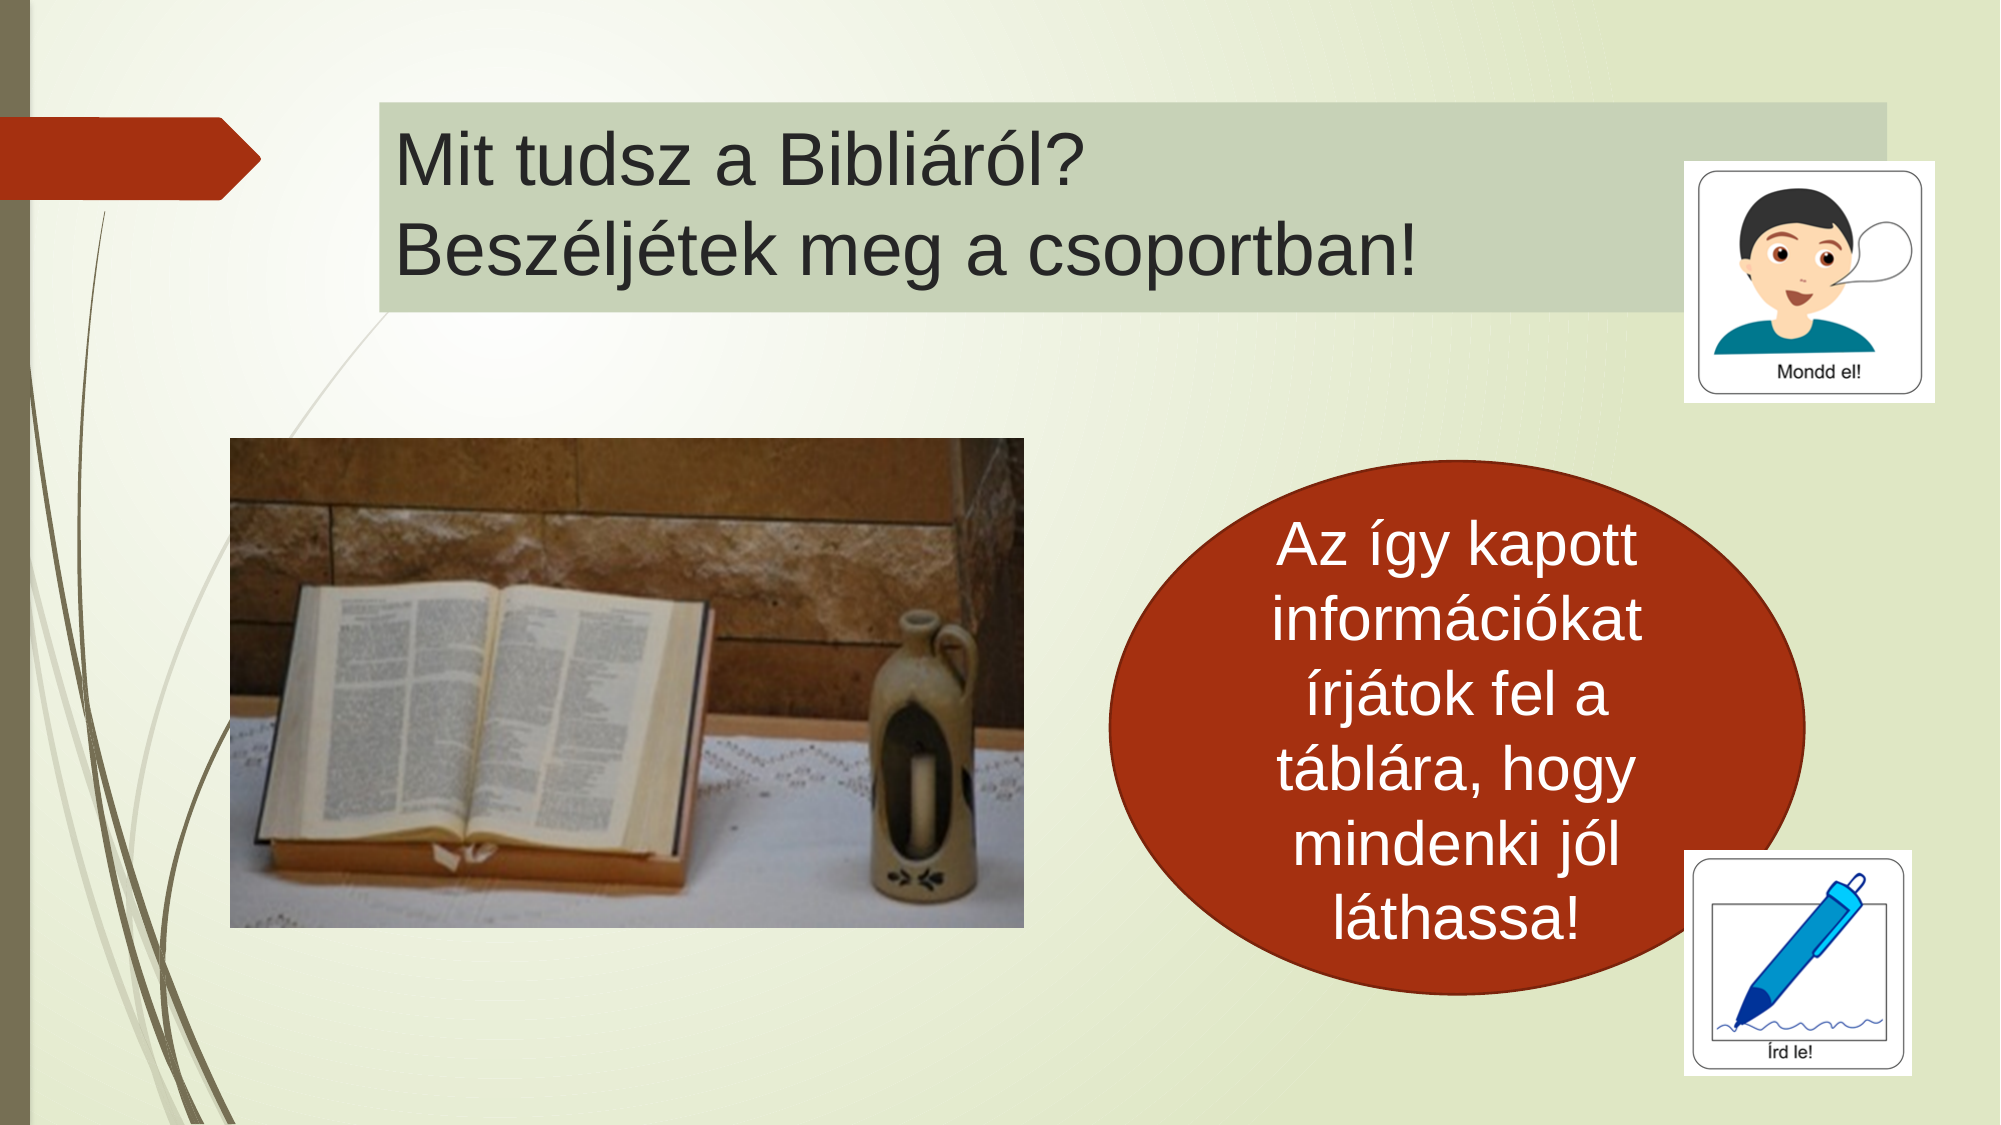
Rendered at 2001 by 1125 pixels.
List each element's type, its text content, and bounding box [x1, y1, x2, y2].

title Mit tudsz a Bibliáról? Beszéljétek meg a csoportban! [379, 102, 1888, 313]
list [229, 438, 1024, 929]
picture [1684, 850, 1913, 1076]
text_box Az így kapott információkat írjátok fel a táblára, hogy mindenki jól láthassa! [1108, 459, 1806, 996]
picture [1684, 161, 1936, 403]
